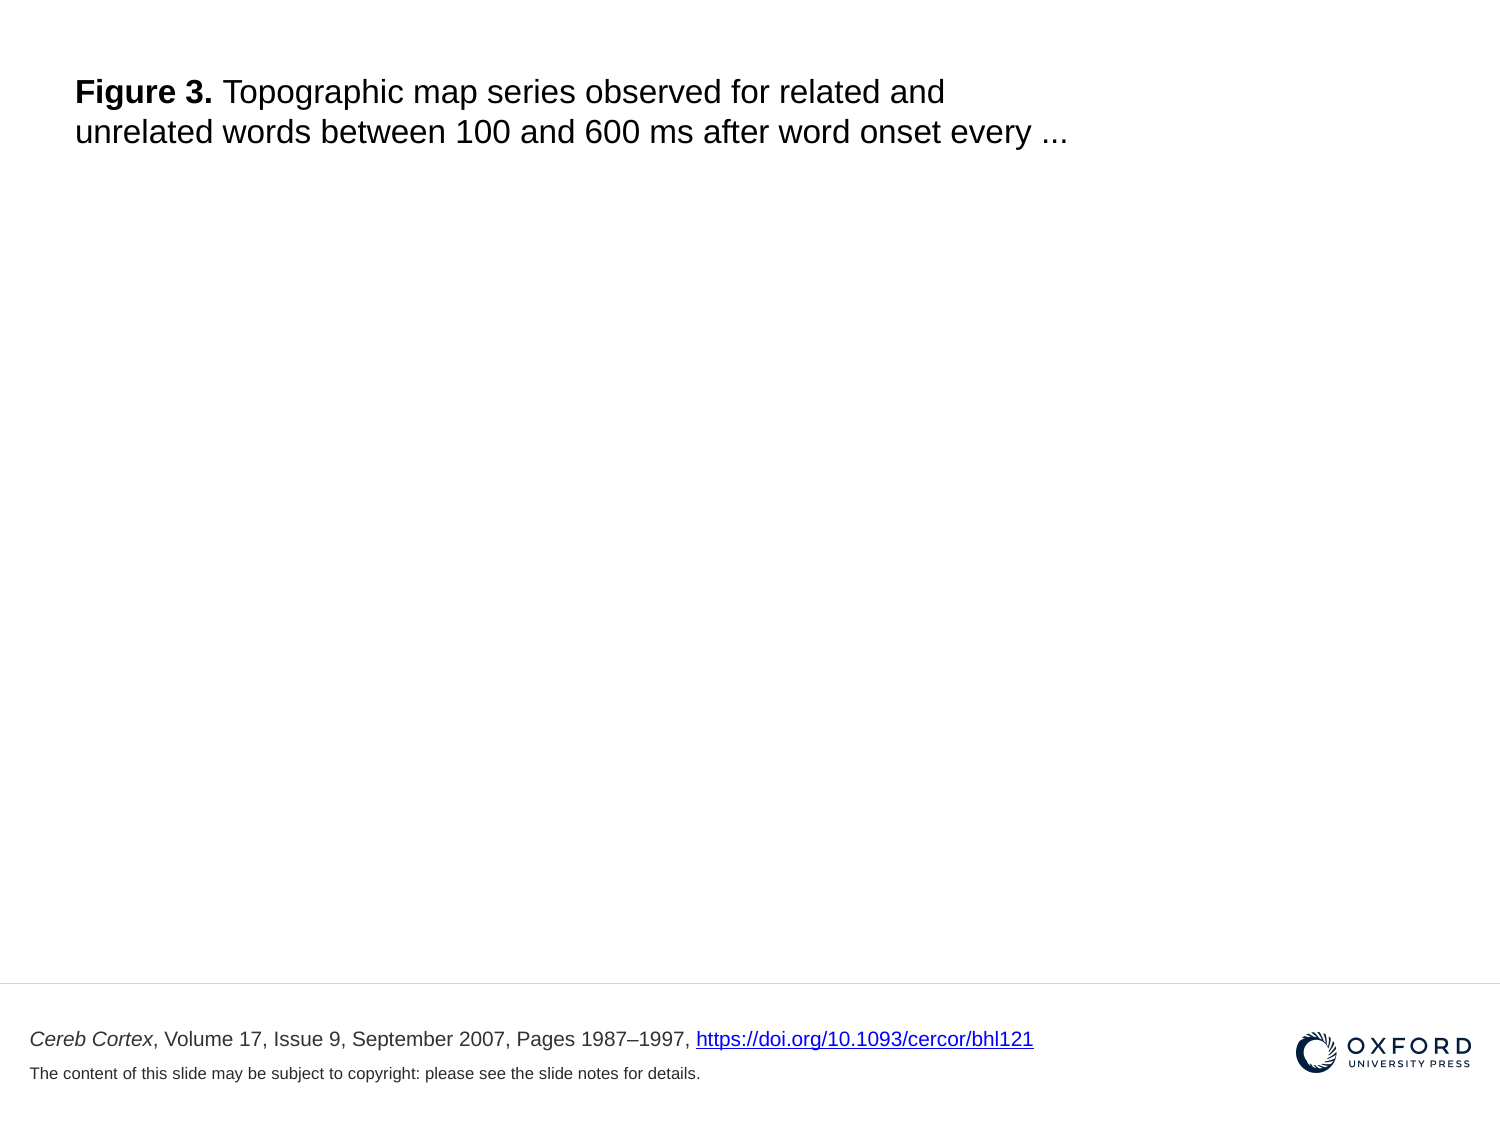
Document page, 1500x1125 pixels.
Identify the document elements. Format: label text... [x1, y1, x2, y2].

title Figure 3. Topographic map series observed for related and unrelated words between 100 and 600 ms after word onset every ... [75, 69, 1078, 171]
footer Cereb Cortex, Volume 17, Issue 9, September 2007, Pages 1987–1997, https://doi.org/10.1093/cercor/bhl121 The content of this slide may be subject to copyright: please see the slide notes for details. [0, 983, 1260, 1125]
picture [1296, 1032, 1471, 1073]
